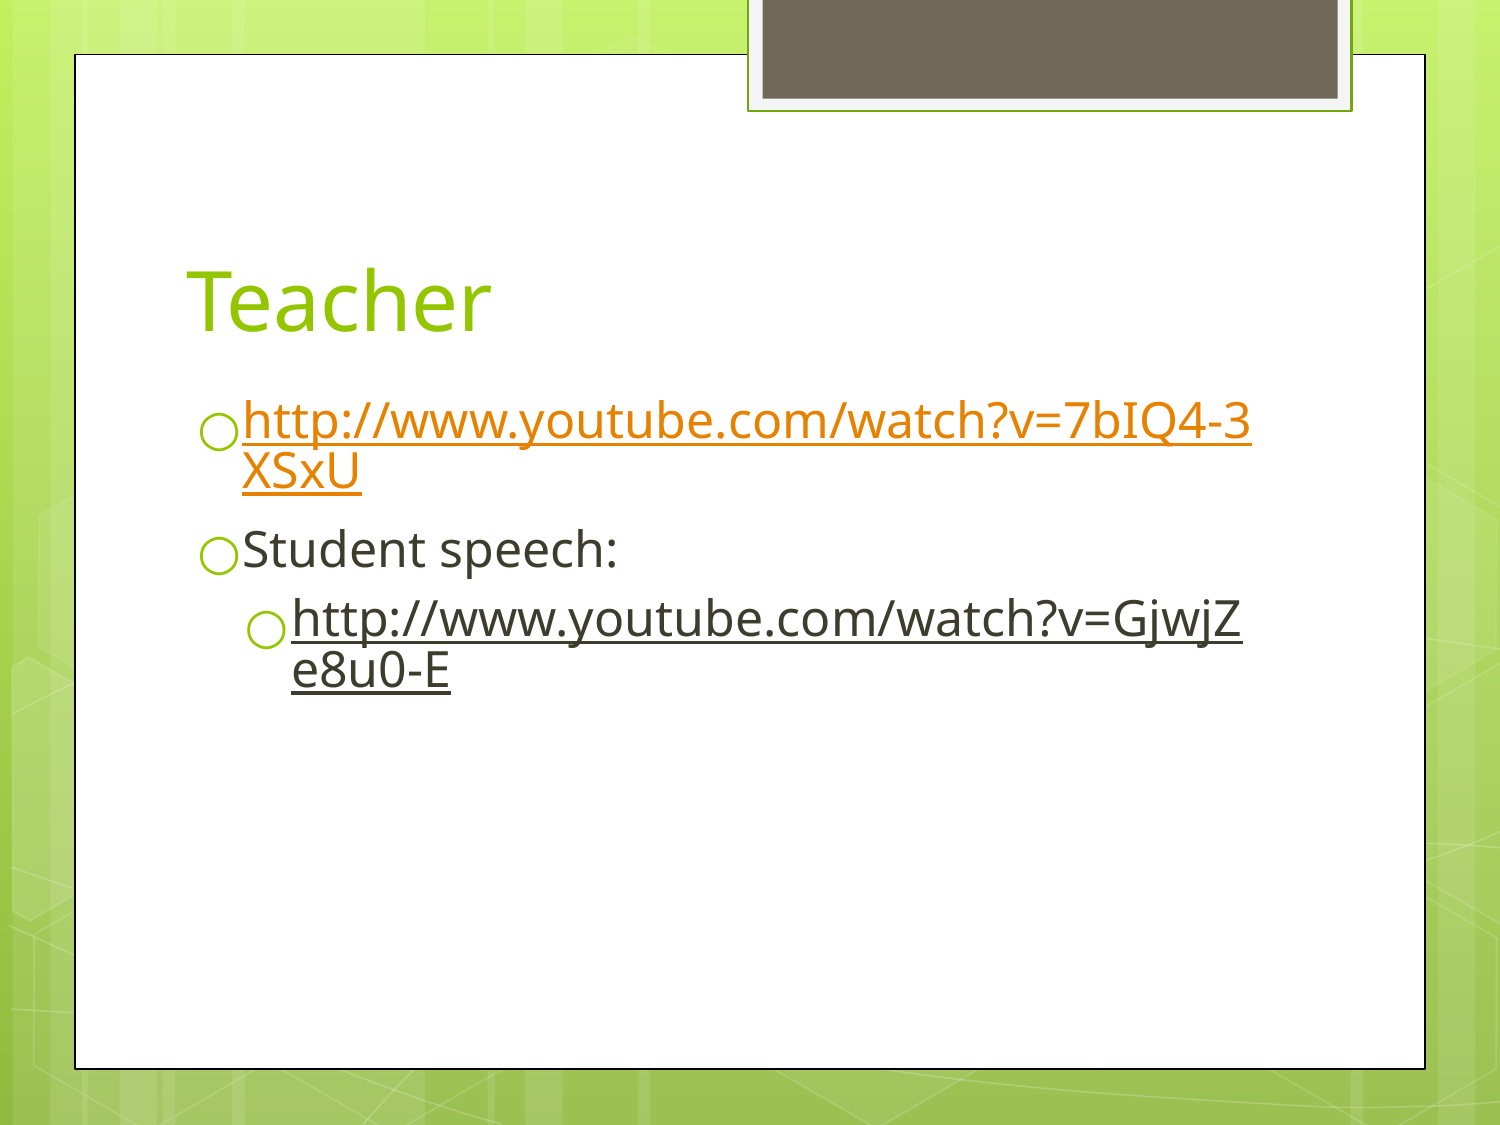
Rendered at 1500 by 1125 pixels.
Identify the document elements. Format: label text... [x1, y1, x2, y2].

title Teacher [171, 168, 1324, 357]
list http://www.youtube.com/watch?v=7bIQ4-3XSxU Student speech: http://www.youtube.com/watch?v=GjwjZe8u0-E [171, 381, 1283, 957]
